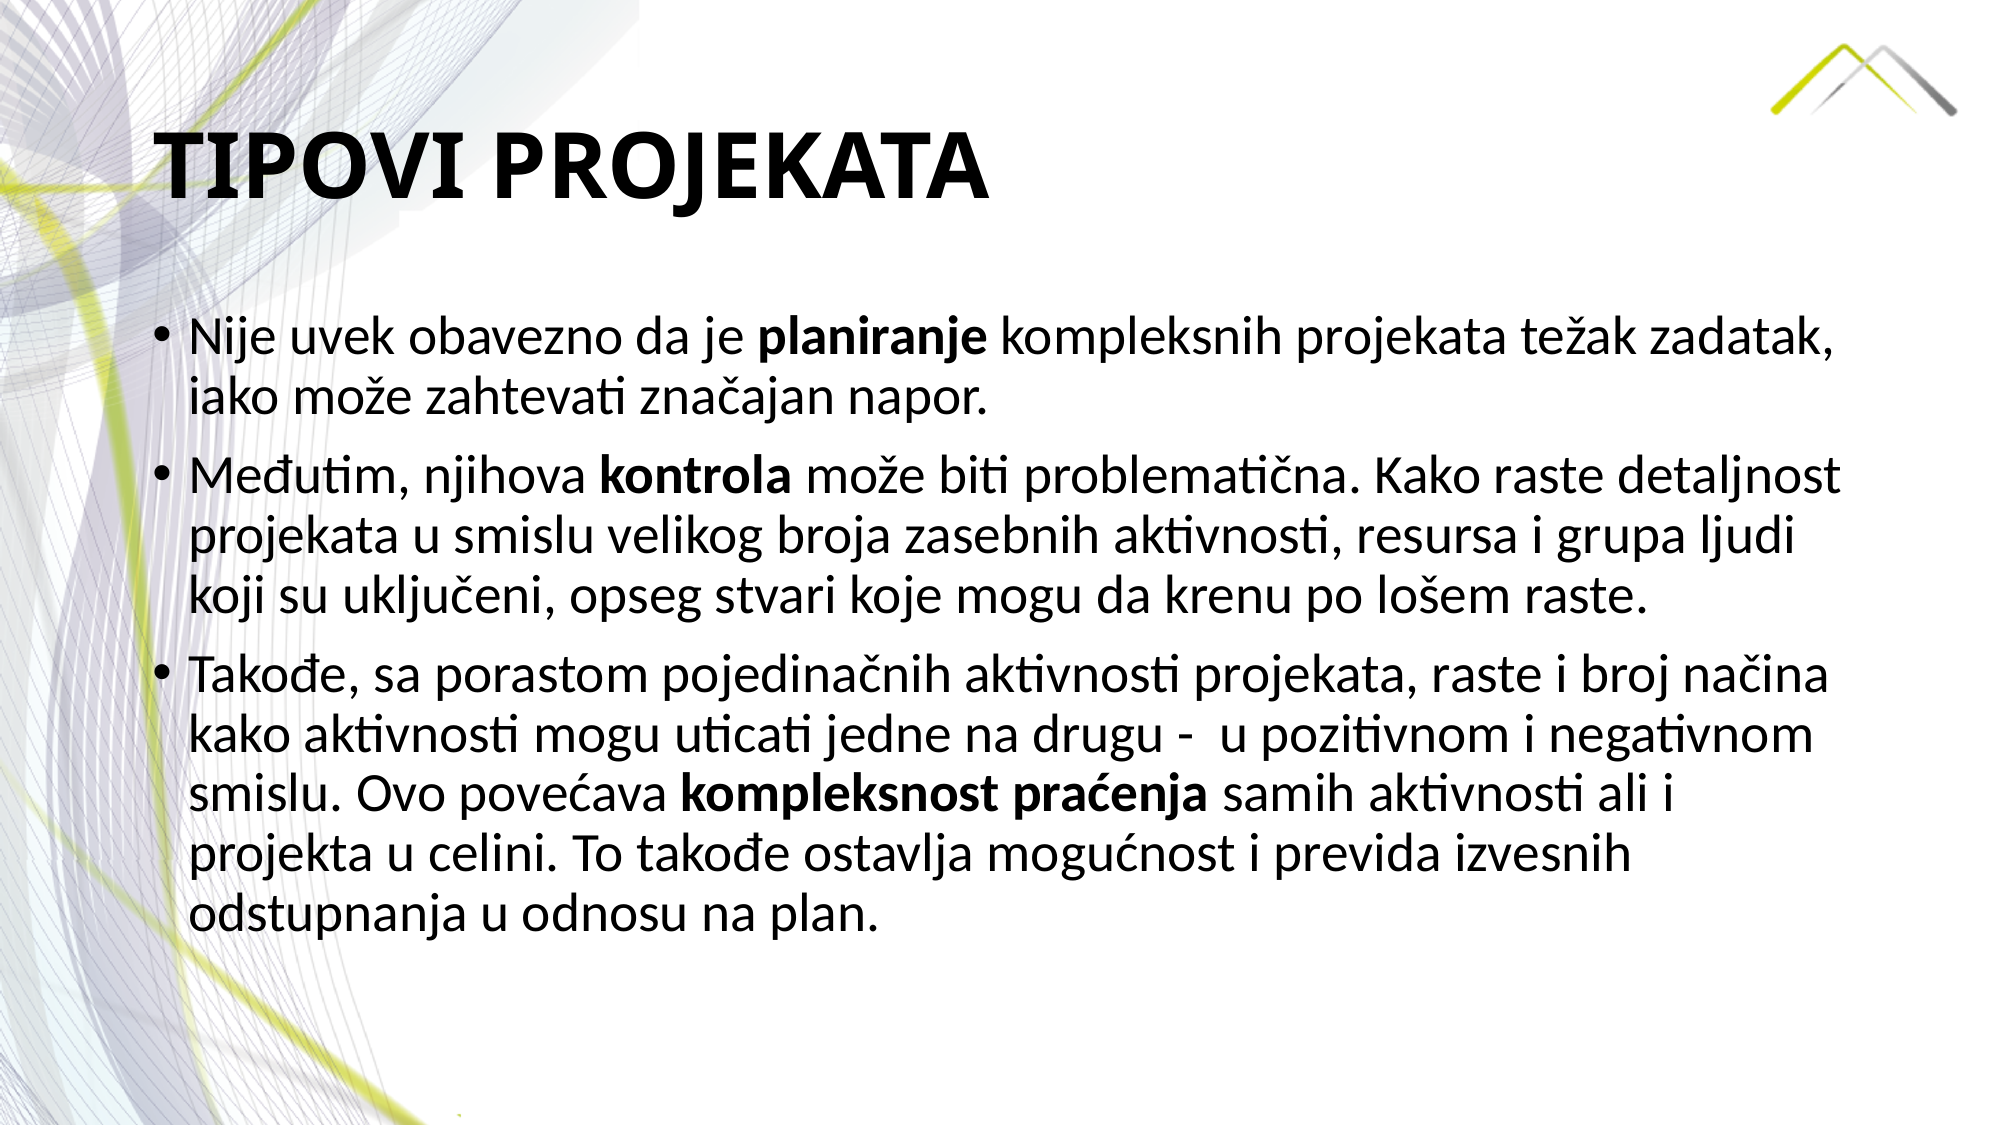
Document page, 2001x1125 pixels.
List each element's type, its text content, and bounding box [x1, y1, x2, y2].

picture [1718, 0, 2000, 167]
title TIPOVI PROJEKATA [137, 59, 1863, 278]
list Nije uvek obavezno da je planiranje kompleksnih projekata težak zadatak, iako može zahtevati značajan napor. Međutim, njihova kontrola može biti problematična. Kako raste detaljnost projekata u smislu velikog broja zasebnih aktivnosti, resursa i grupa ljudi koji su uključeni, opseg stvari koje mogu da krenu po lošem raste. Takođe, sa porastom pojedinačnih aktivnosti projekata, raste i broj načina kako aktivnosti mogu uticati jedne na drugu - u pozitivnom i negativnom smislu. Ovo povećava kompleksnost praćenja samih aktivnosti ali i projekta u celini. To takođe ostavlja mogućnost i previda izvesnih odstupnanja u odnosu na plan. [137, 299, 1863, 1014]
picture [0, 0, 661, 1125]
